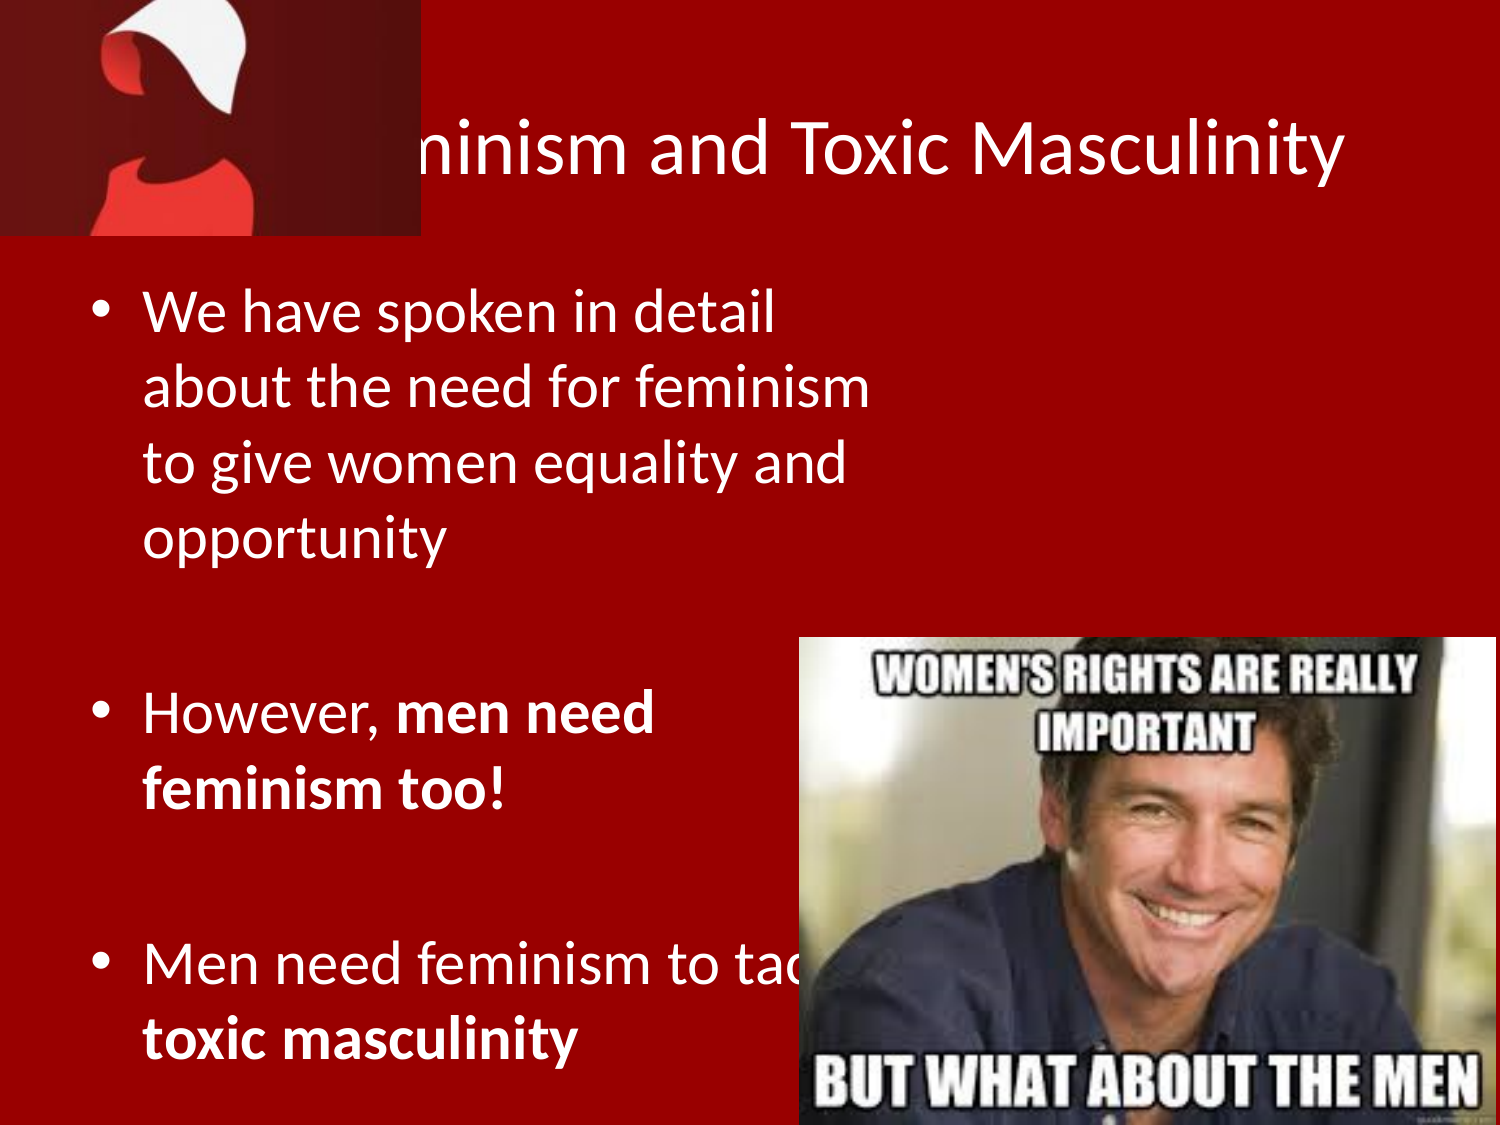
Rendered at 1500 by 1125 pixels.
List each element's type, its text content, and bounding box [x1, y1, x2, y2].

title Feminism and Toxic Masculinity [424, 48, 1375, 236]
picture [0, 0, 421, 237]
list We have spoken in detail about the need for feminism to give women equality and opportunity However, men need feminism too! Men need feminism to tackle toxic masculinity [75, 262, 925, 1088]
picture [799, 637, 1496, 1125]
